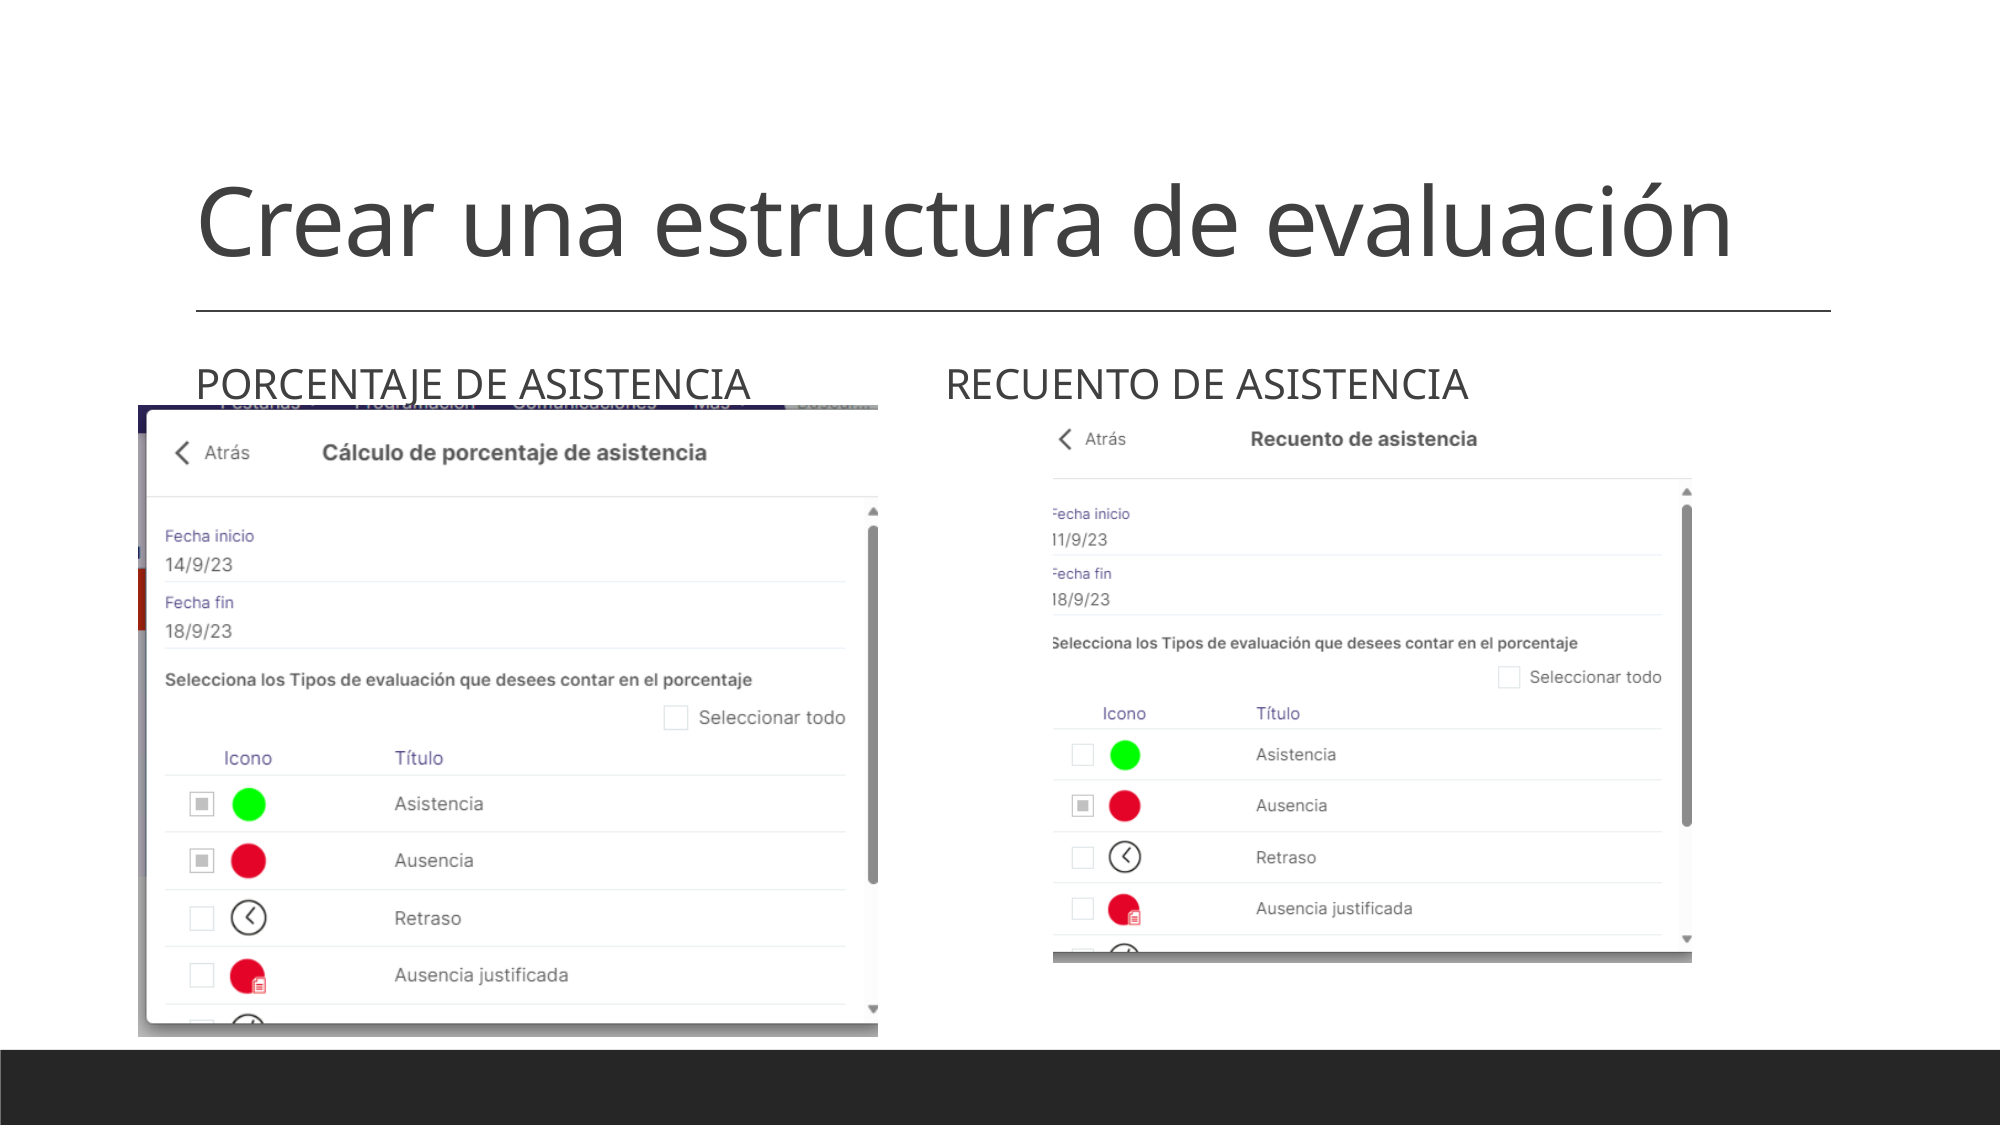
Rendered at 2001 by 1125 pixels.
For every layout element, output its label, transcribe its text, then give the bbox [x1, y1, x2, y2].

picture [138, 405, 879, 1038]
picture [1053, 405, 1692, 964]
title Crear una estructura de evaluación [180, 47, 1830, 285]
list PORCENTAJE DE ASISTENCIA RECUENTO DE ASISTENCIA [180, 345, 1830, 963]
